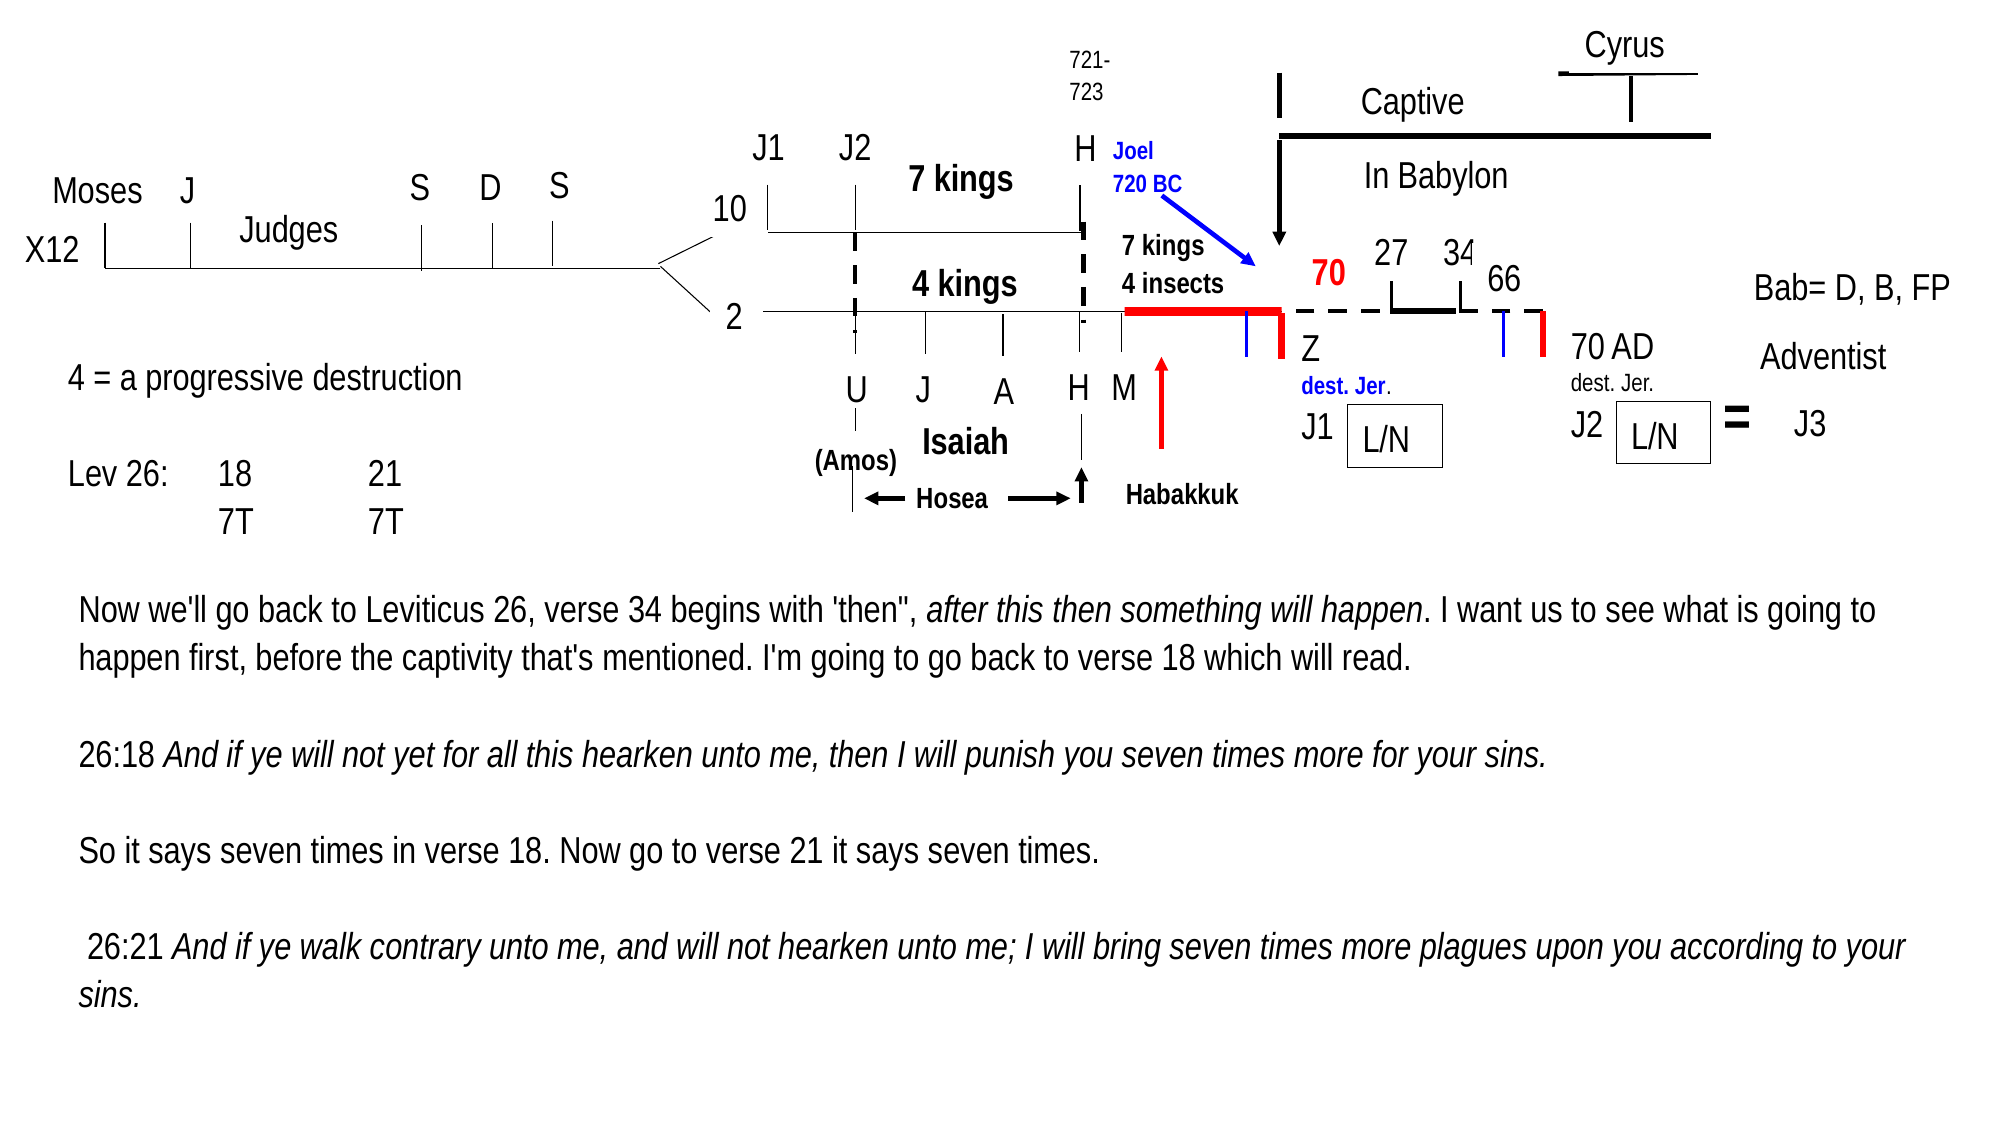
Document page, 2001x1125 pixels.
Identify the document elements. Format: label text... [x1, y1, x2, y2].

text_box Moses [37, 155, 163, 218]
text_box H [1059, 113, 1137, 176]
text_box 34 [1428, 217, 1506, 281]
text_box In Babylon [1348, 140, 1551, 204]
text_box = J3 [1708, 366, 1849, 456]
text_box 4 = a progressive destruction Lev 26: 18 21 7T 7T [53, 342, 607, 550]
text_box J1 [737, 112, 815, 176]
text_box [658, 235, 717, 264]
text_box H [1052, 352, 1096, 416]
text_box Now we'll go back to Leviticus 26, verse 34 begins with 'then", after this then something will happen. I want us to see what is going to happen first, before the captivity that's mentioned. I'm going to go back to verse 18 which will read. 26:18 And if ye will not yet for all this hearken unto me, then I will punish you seven times more for your sins. So it says seven times in verse 18. Now go to verse 21 it says seven times. 26:21 And if ye walk contrary unto me, and will not hearken unto me; I will bring seven times more plagues upon you according to your sins. [63, 574, 1925, 1023]
text_box Cyrus [1569, 9, 1721, 73]
text_box D [464, 152, 542, 216]
text_box J2 [824, 112, 902, 176]
text_box 721-723 [1054, 33, 1132, 113]
text_box L/N [1347, 404, 1443, 468]
text_box Captive [1346, 66, 1532, 130]
text_box M [1096, 352, 1143, 416]
text_box 4 kings [897, 248, 1044, 311]
text_box A [978, 356, 1025, 406]
text_box X12 [10, 214, 100, 278]
text_box Hosea [901, 469, 1023, 522]
text_box Habakkuk [1111, 465, 1261, 518]
text_box (Amos) [800, 431, 921, 484]
text_box Bab= D, B, FP [1739, 252, 2000, 316]
text_box S [394, 152, 464, 216]
text_box 7 kings 4 insects [1107, 216, 1289, 307]
text_box 10 [697, 173, 788, 237]
text_box 70 [1296, 237, 1374, 301]
text_box Isaiah [907, 406, 1029, 470]
text_box L/N [1616, 401, 1711, 464]
text_box U [830, 354, 877, 418]
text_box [1161, 195, 1256, 267]
text_box 7 kings [893, 143, 1040, 207]
text_box Z dest. Jer. J1 [1286, 316, 1409, 455]
text_box J [165, 155, 243, 218]
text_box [660, 266, 711, 312]
text_box Adventist [1745, 321, 1925, 385]
text_box 66 [1472, 243, 1553, 307]
text_box Judges [224, 194, 398, 258]
text_box 2 [710, 281, 770, 344]
text_box Joel 720 BC [1098, 125, 1200, 205]
text_box 70 AD dest. Jer. J2 [1556, 311, 1696, 453]
text_box 27 [1359, 217, 1428, 281]
text_box S [534, 150, 612, 214]
text_box J [900, 354, 947, 418]
